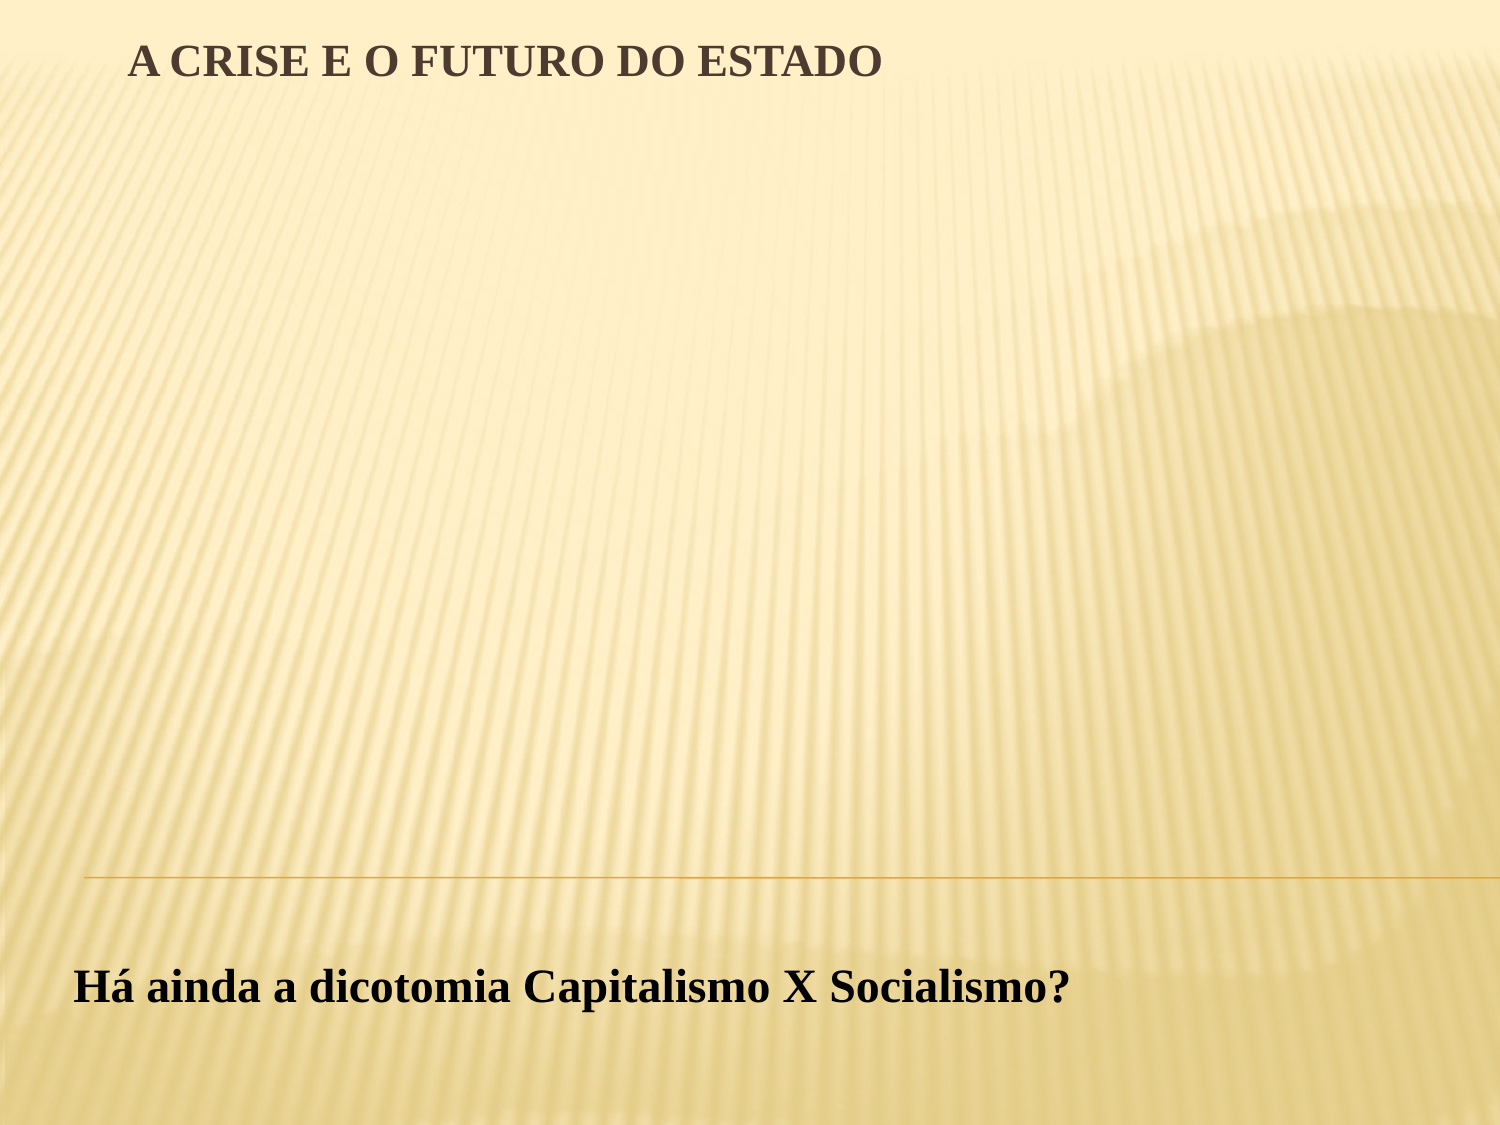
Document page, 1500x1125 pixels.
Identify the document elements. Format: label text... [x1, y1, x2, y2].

title A crise e o futuro do Estado [112, 23, 1388, 94]
subtitle Há ainda a dicotomia Capitalismo X Socialismo? [58, 128, 1454, 1079]
